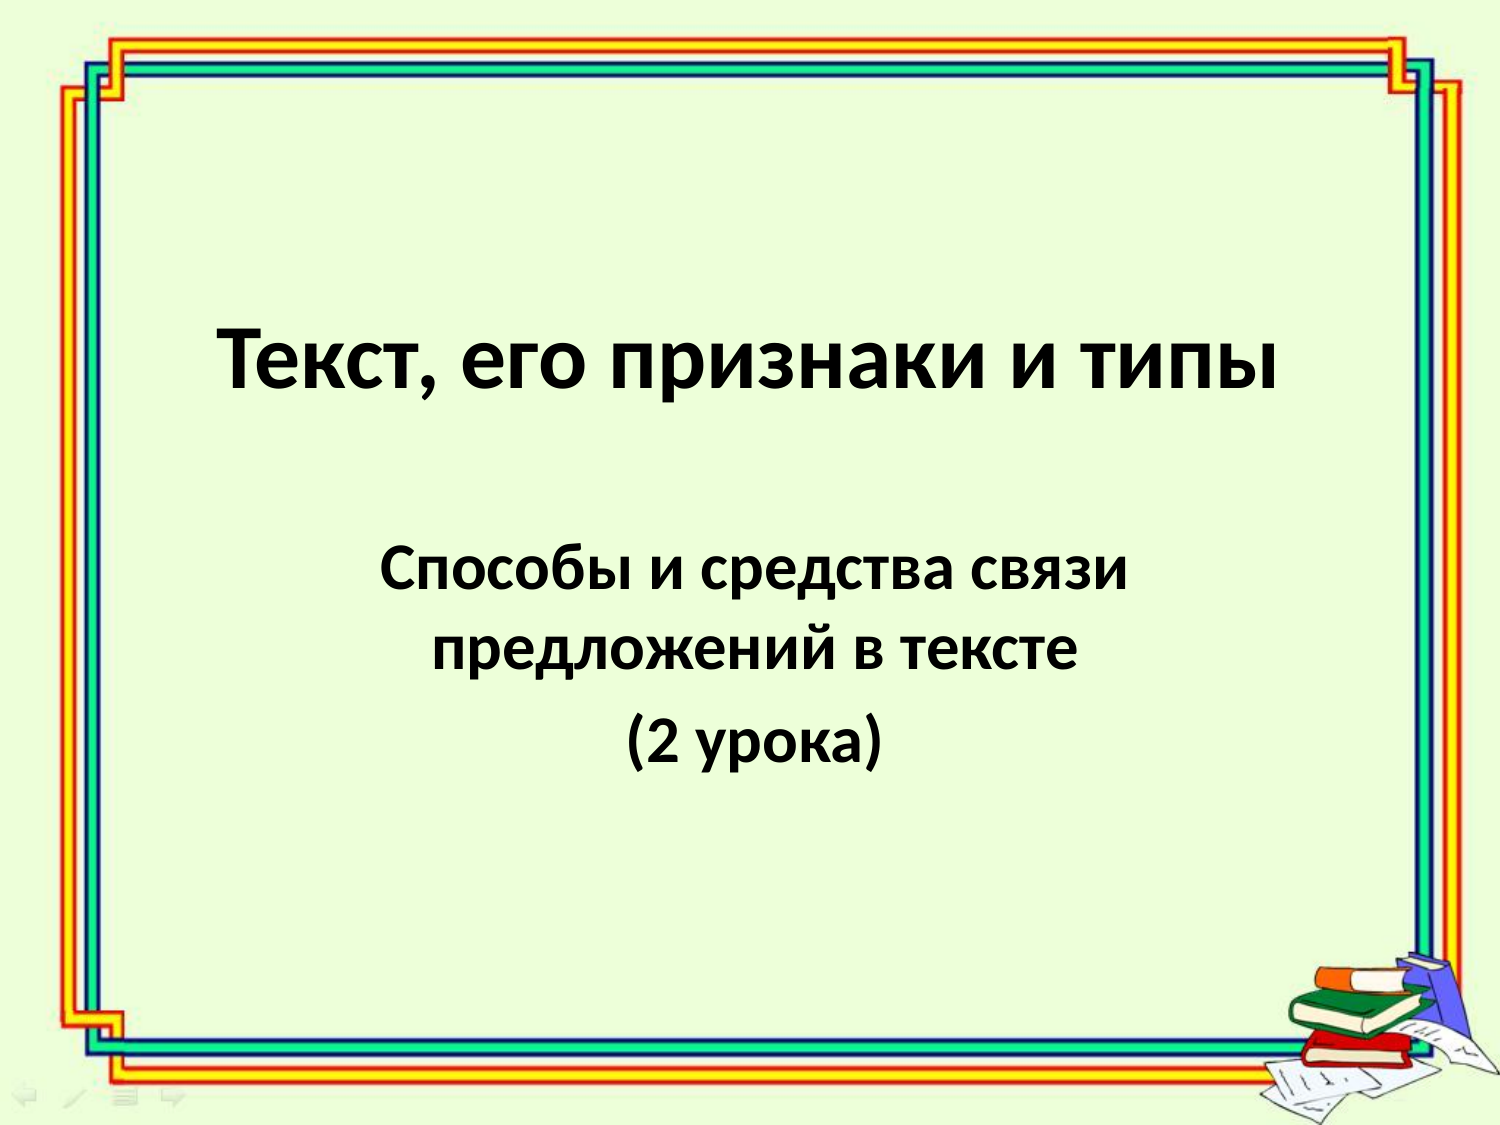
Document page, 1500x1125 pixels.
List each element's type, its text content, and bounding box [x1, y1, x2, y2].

picture [0, 0, 1500, 1125]
title Текст, его признаки и типы [112, 231, 1388, 473]
subtitle Способы и средства связи предложений в тексте (2 урока) [230, 515, 1281, 803]
